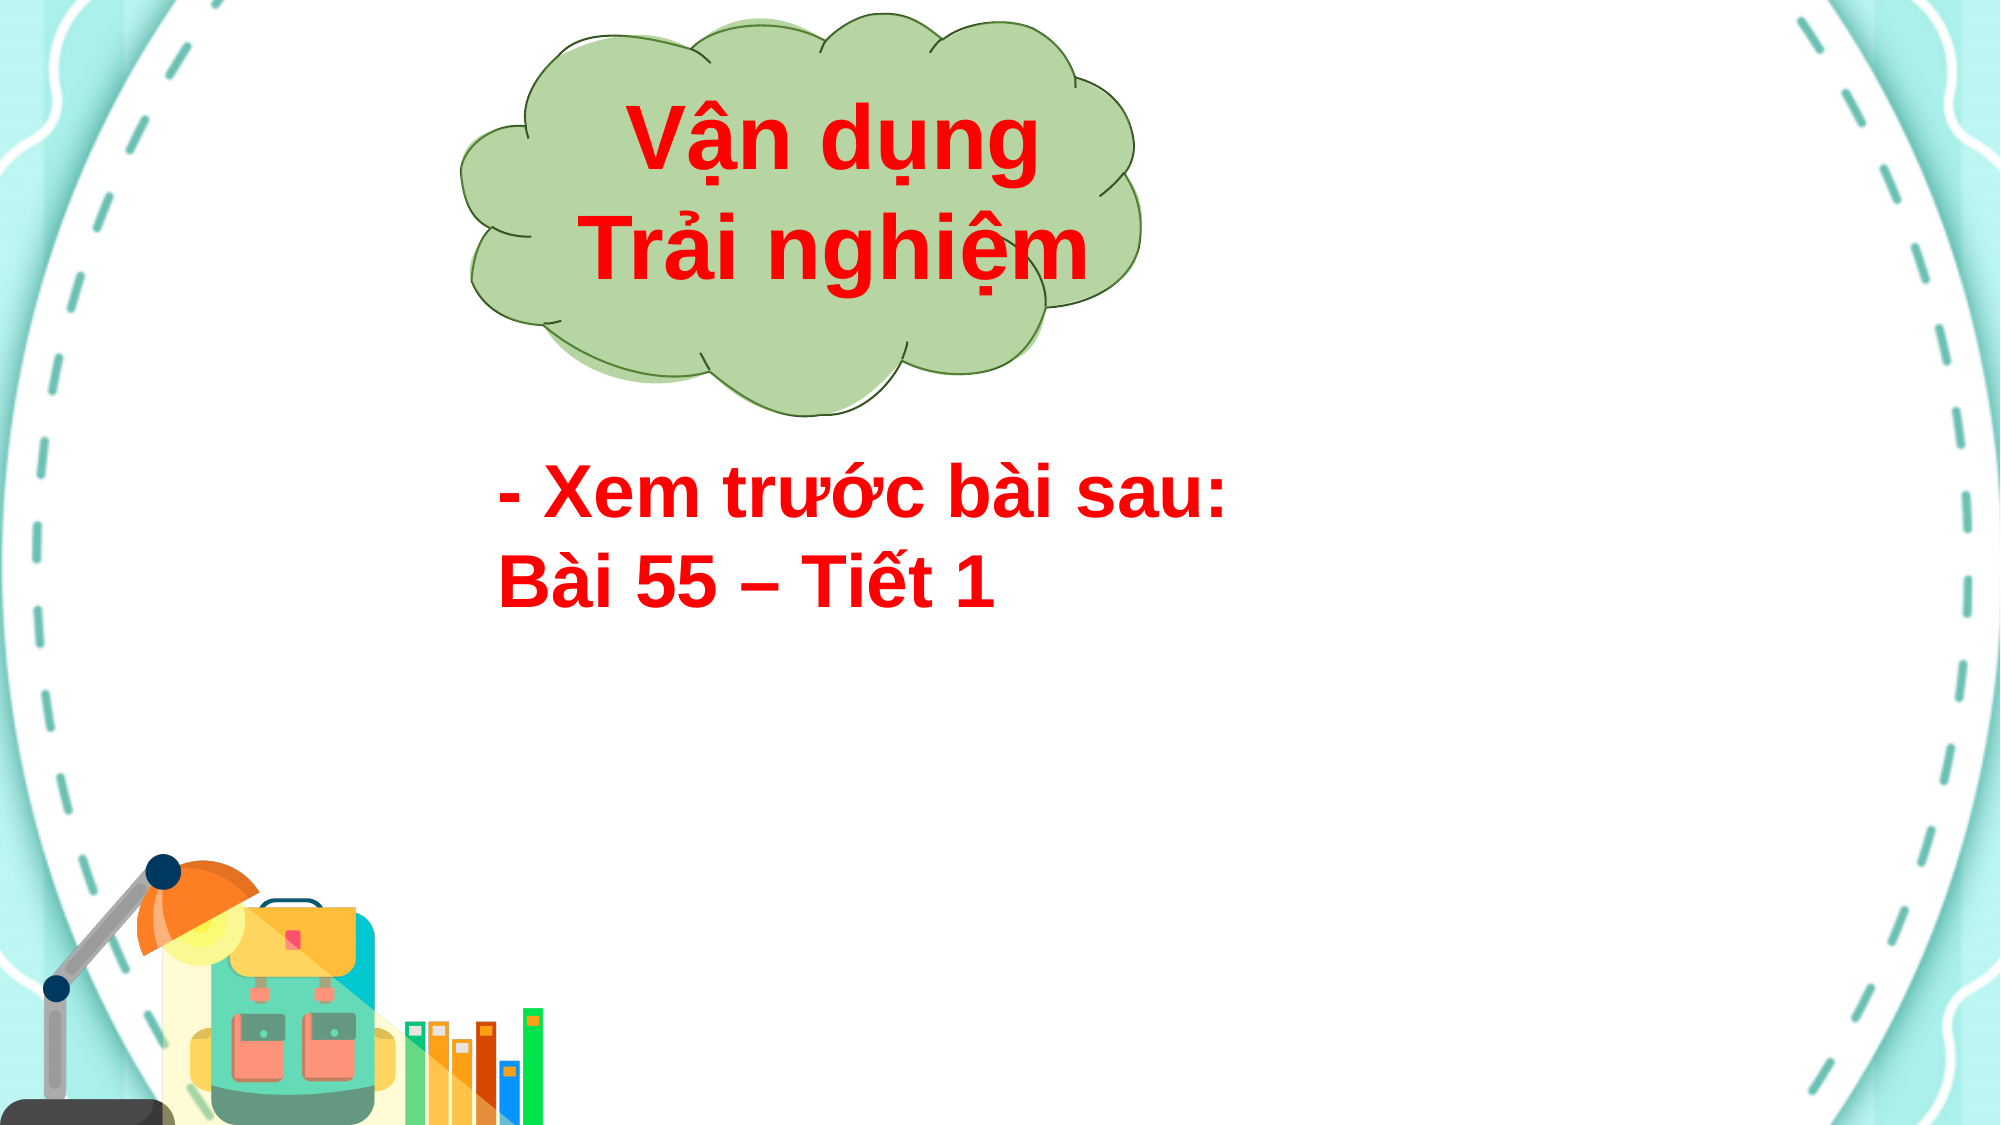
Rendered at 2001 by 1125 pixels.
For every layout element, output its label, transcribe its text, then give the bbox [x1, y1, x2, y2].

picture [0, 0, 2001, 1125]
text_box [488, 305, 1067, 417]
text_box [544, 13, 1073, 70]
text_box - Xem trước bài sau: Bài 55 – Tiết 1 [482, 435, 2000, 631]
text_box Vận dụng Trải nghiệm [270, 70, 1399, 305]
